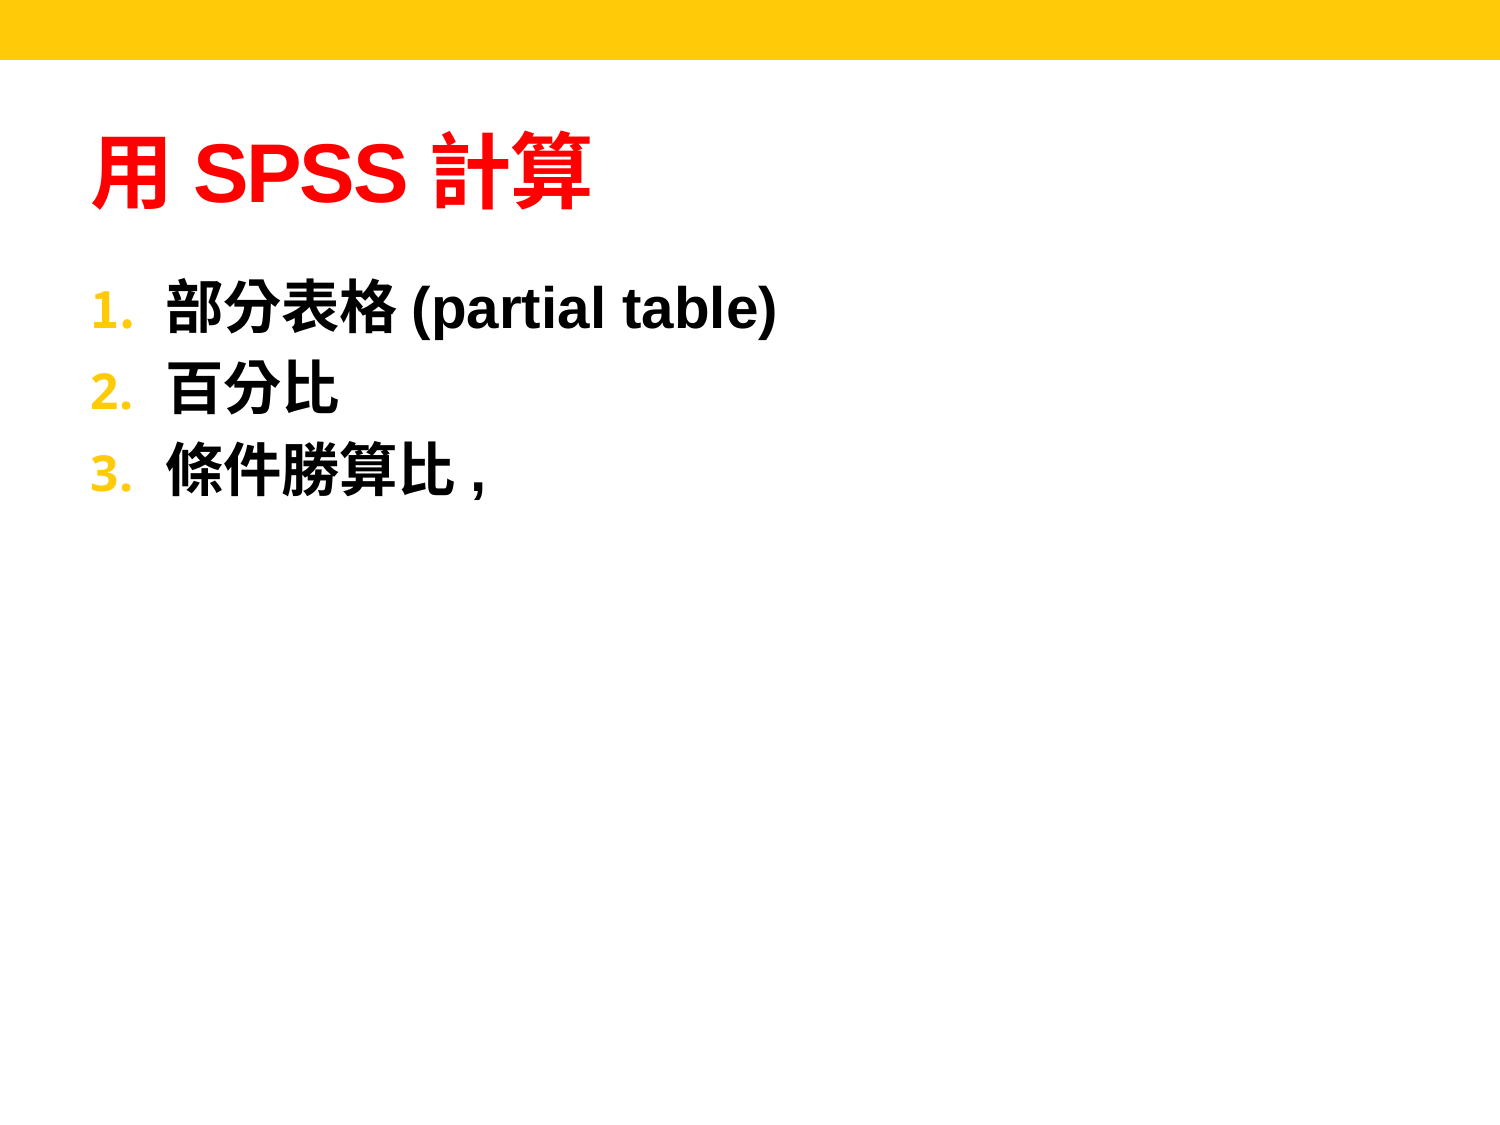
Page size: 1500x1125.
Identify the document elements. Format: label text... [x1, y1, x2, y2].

title 用SPSS計算 [75, 87, 1425, 250]
